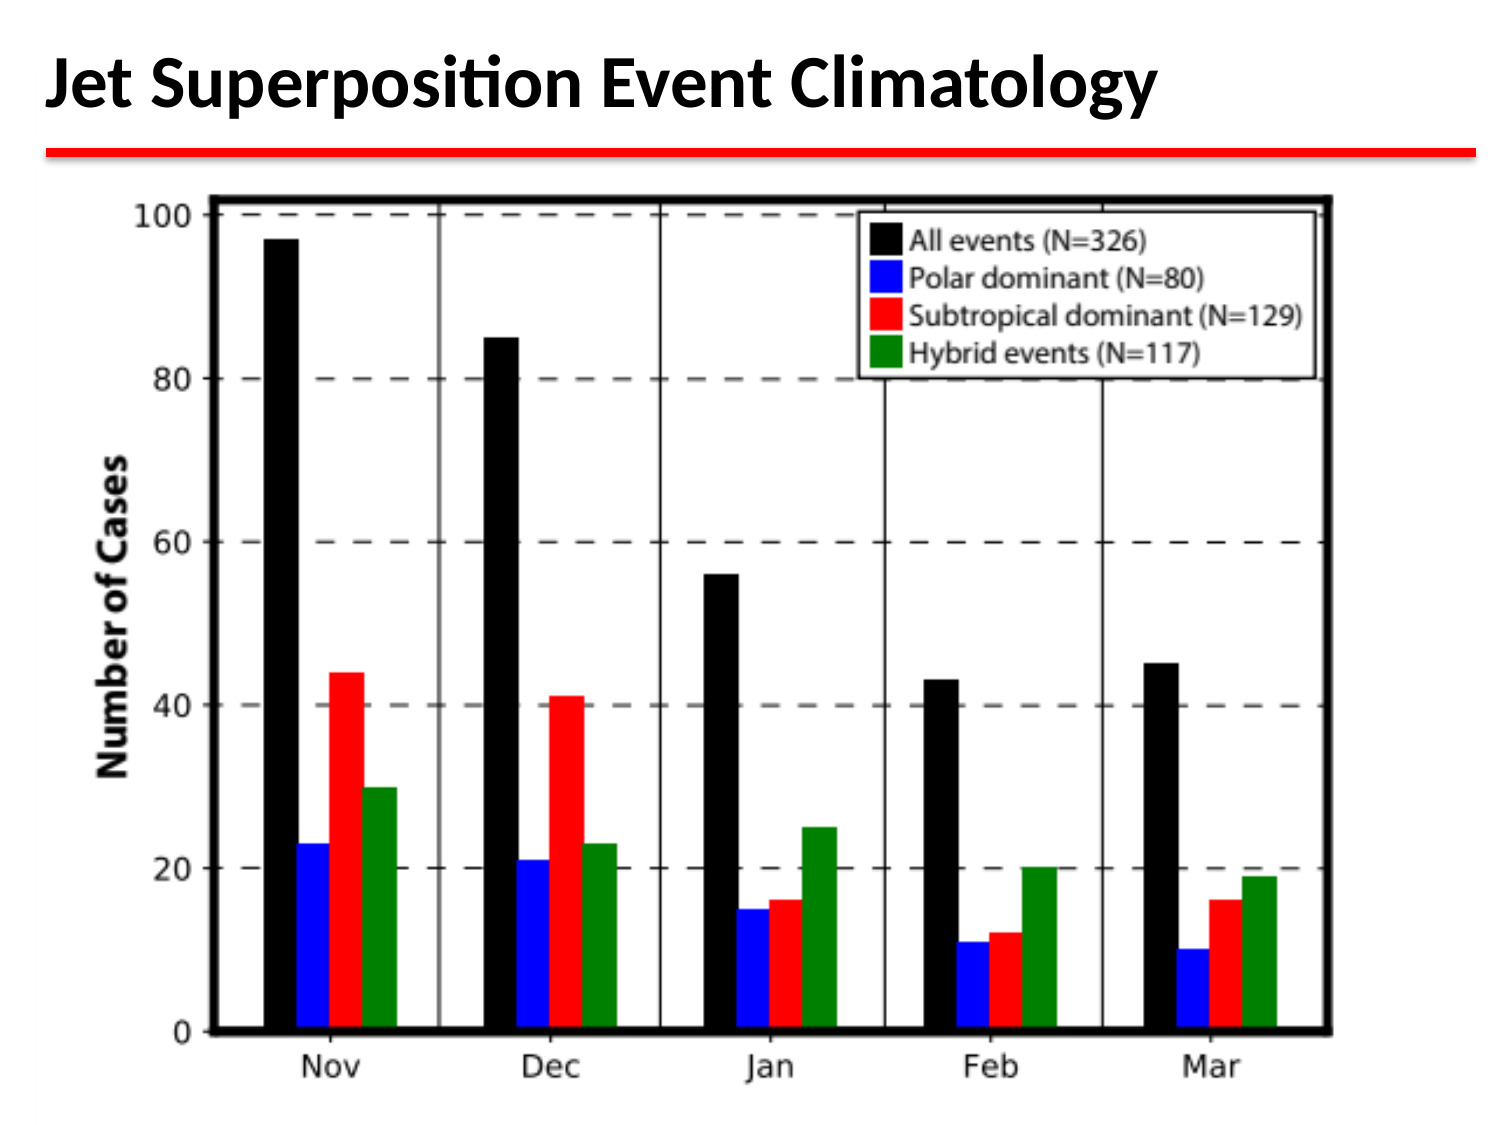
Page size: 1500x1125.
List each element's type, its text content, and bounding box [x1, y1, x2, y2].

text_box Jet Superposition Event Climatology [30, 24, 1500, 130]
picture [34, 71, 1468, 1125]
